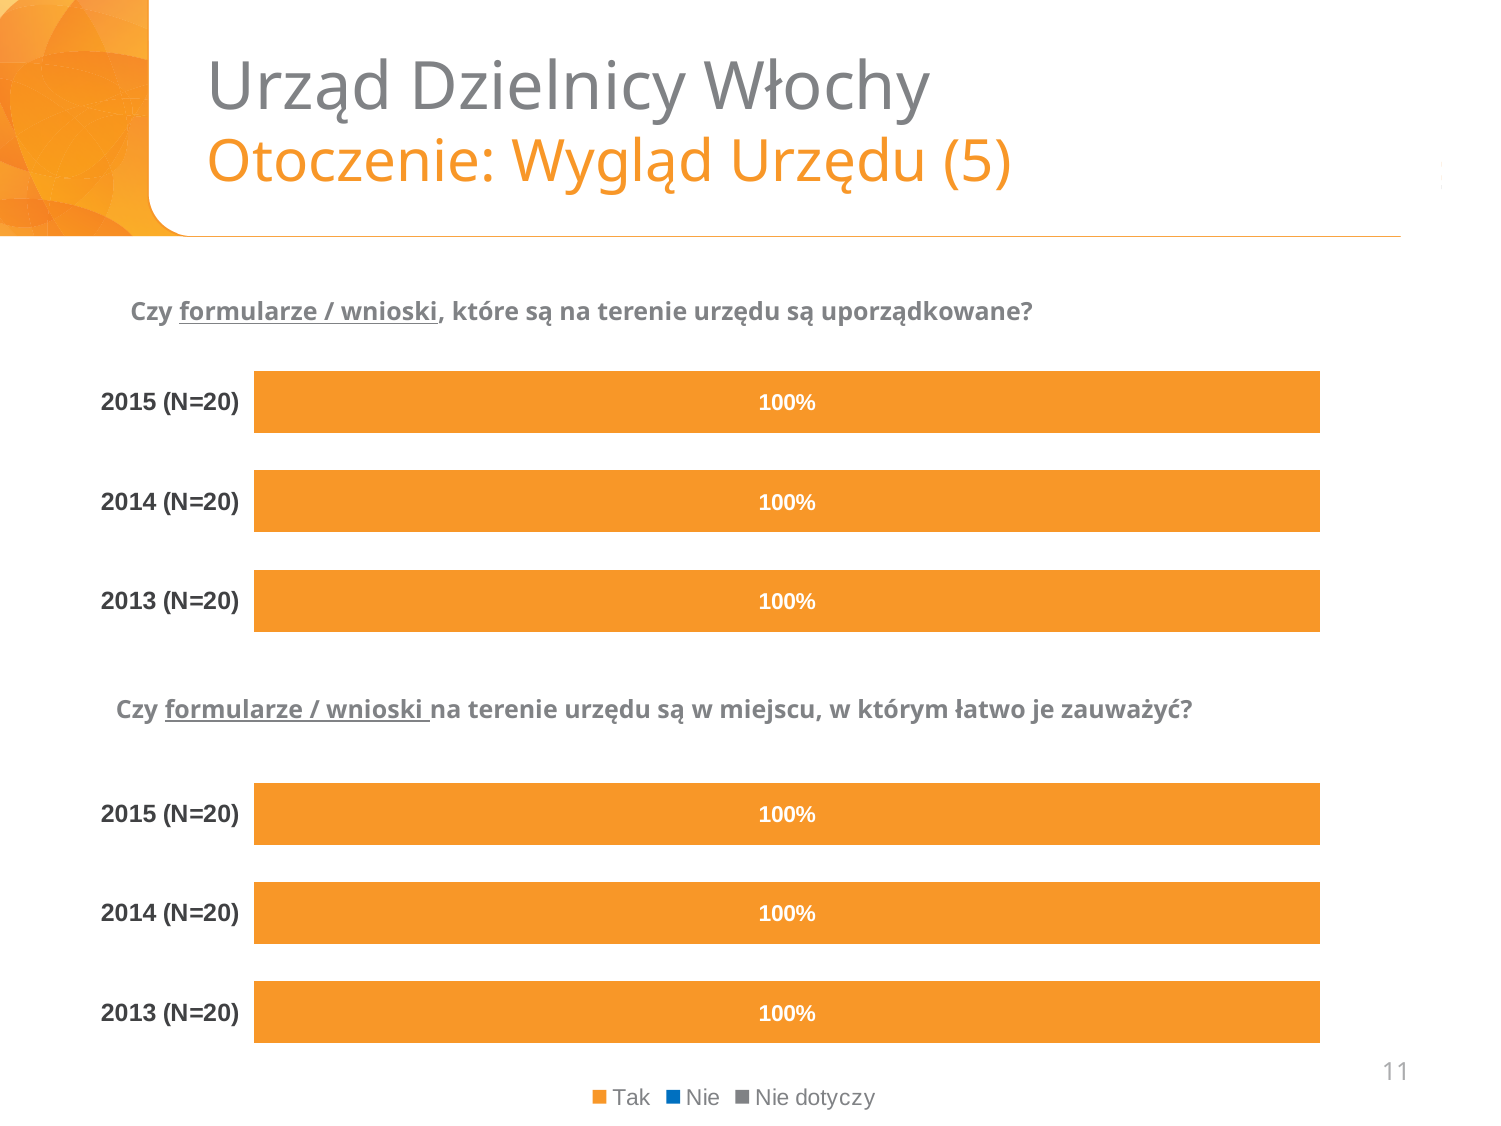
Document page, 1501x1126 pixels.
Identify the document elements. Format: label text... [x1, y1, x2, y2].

text_box Czy formularze / wnioski, które są na terenie urzędu są uporządkowane? [100, 288, 1412, 339]
picture [0, 0, 147, 237]
chart [100, 351, 1365, 705]
slide_number 11 [1370, 1042, 1426, 1103]
chart [100, 762, 1365, 1117]
title Urząd Dzielnicy Włochy Otoczenie: Wygląd Urzędu (5) [147, 0, 1442, 237]
text_box Czy formularze / wnioski na terenie urzędu są w miejscu, w którym łatwo je zauważyć? [100, 712, 1341, 731]
